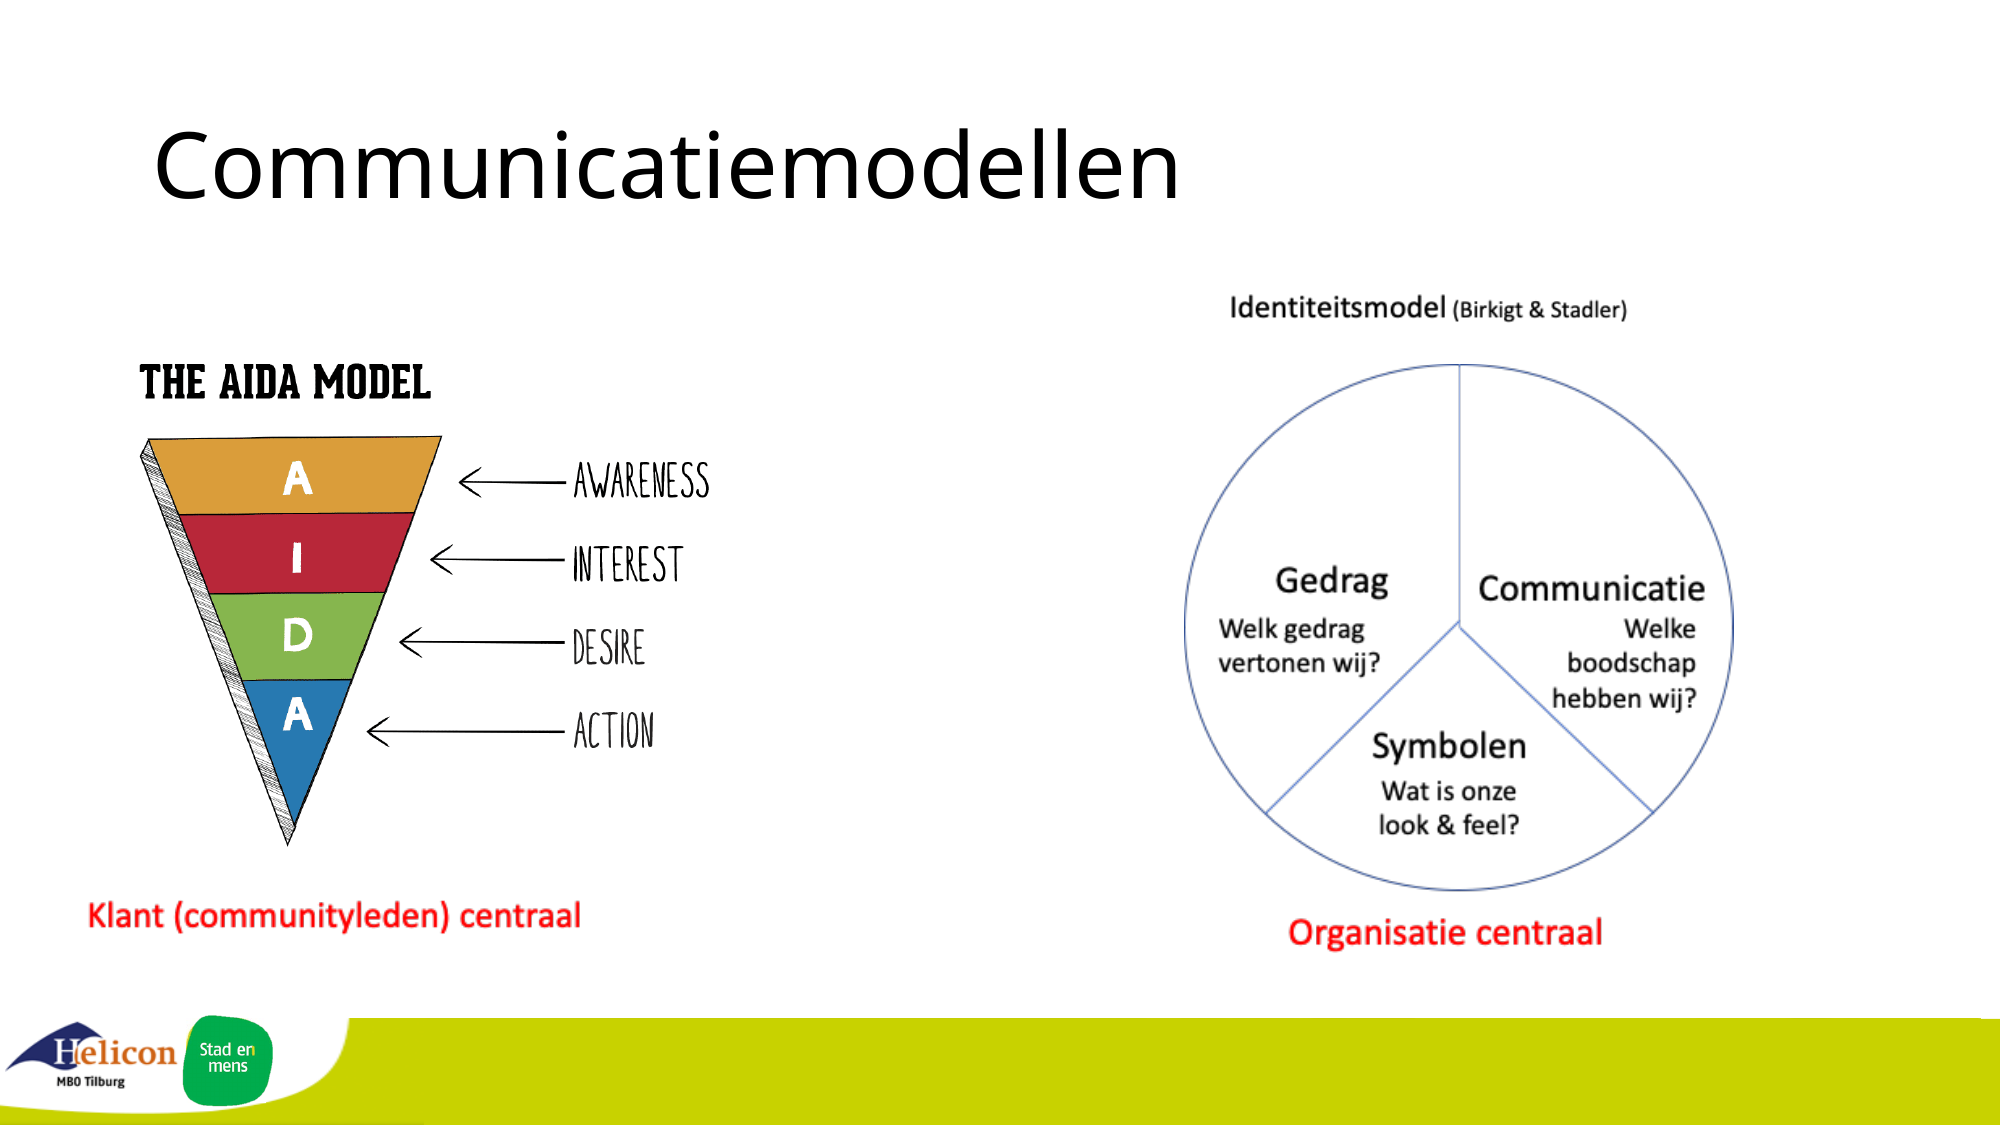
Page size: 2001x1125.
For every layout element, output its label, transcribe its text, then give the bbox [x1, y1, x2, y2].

picture [64, 881, 606, 960]
picture [104, 345, 733, 853]
title Communicatiemodellen [137, 59, 1863, 278]
picture [0, 1013, 424, 1125]
picture [1184, 364, 1734, 979]
picture [1210, 277, 1661, 346]
